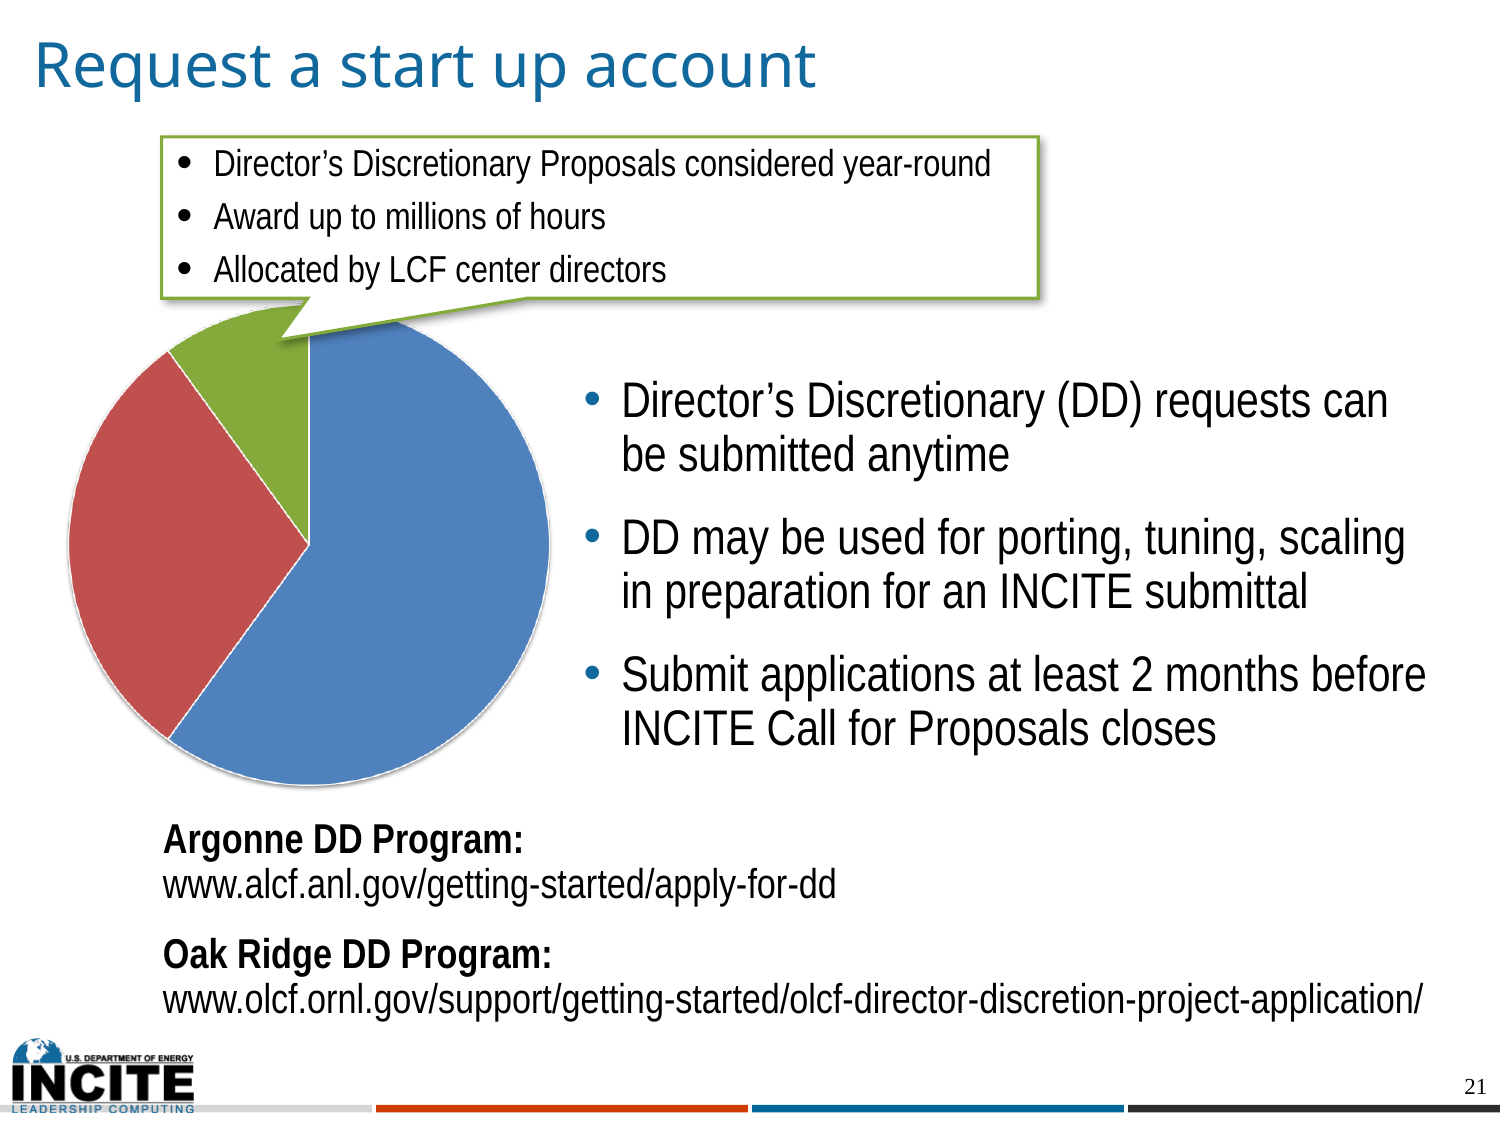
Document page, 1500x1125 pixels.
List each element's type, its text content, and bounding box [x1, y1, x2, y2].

text_box Director’s Discretionary Proposals considered year-round Award up to millions of hours Allocated by LCF center directors [161, 136, 1039, 299]
title Request a start up account [18, 29, 1369, 109]
text_box Director’s Discretionary (DD) requests can be submitted anytime DD may be used for porting, tuning, scaling in preparation for an INCITE submittal Submit applications at least 2 months before INCITE Call for Proposals closes [651, 366, 1448, 752]
text_box Argonne DD Program: www.alcf.anl.gov/getting-started/apply-for-dd Oak Ridge DD Program: www.olcf.ornl.gov/support/getting-started/olcf-director-discretion-project-application/ [148, 810, 1500, 1031]
picture [12, 1035, 197, 1113]
picture [0, 171, 648, 883]
